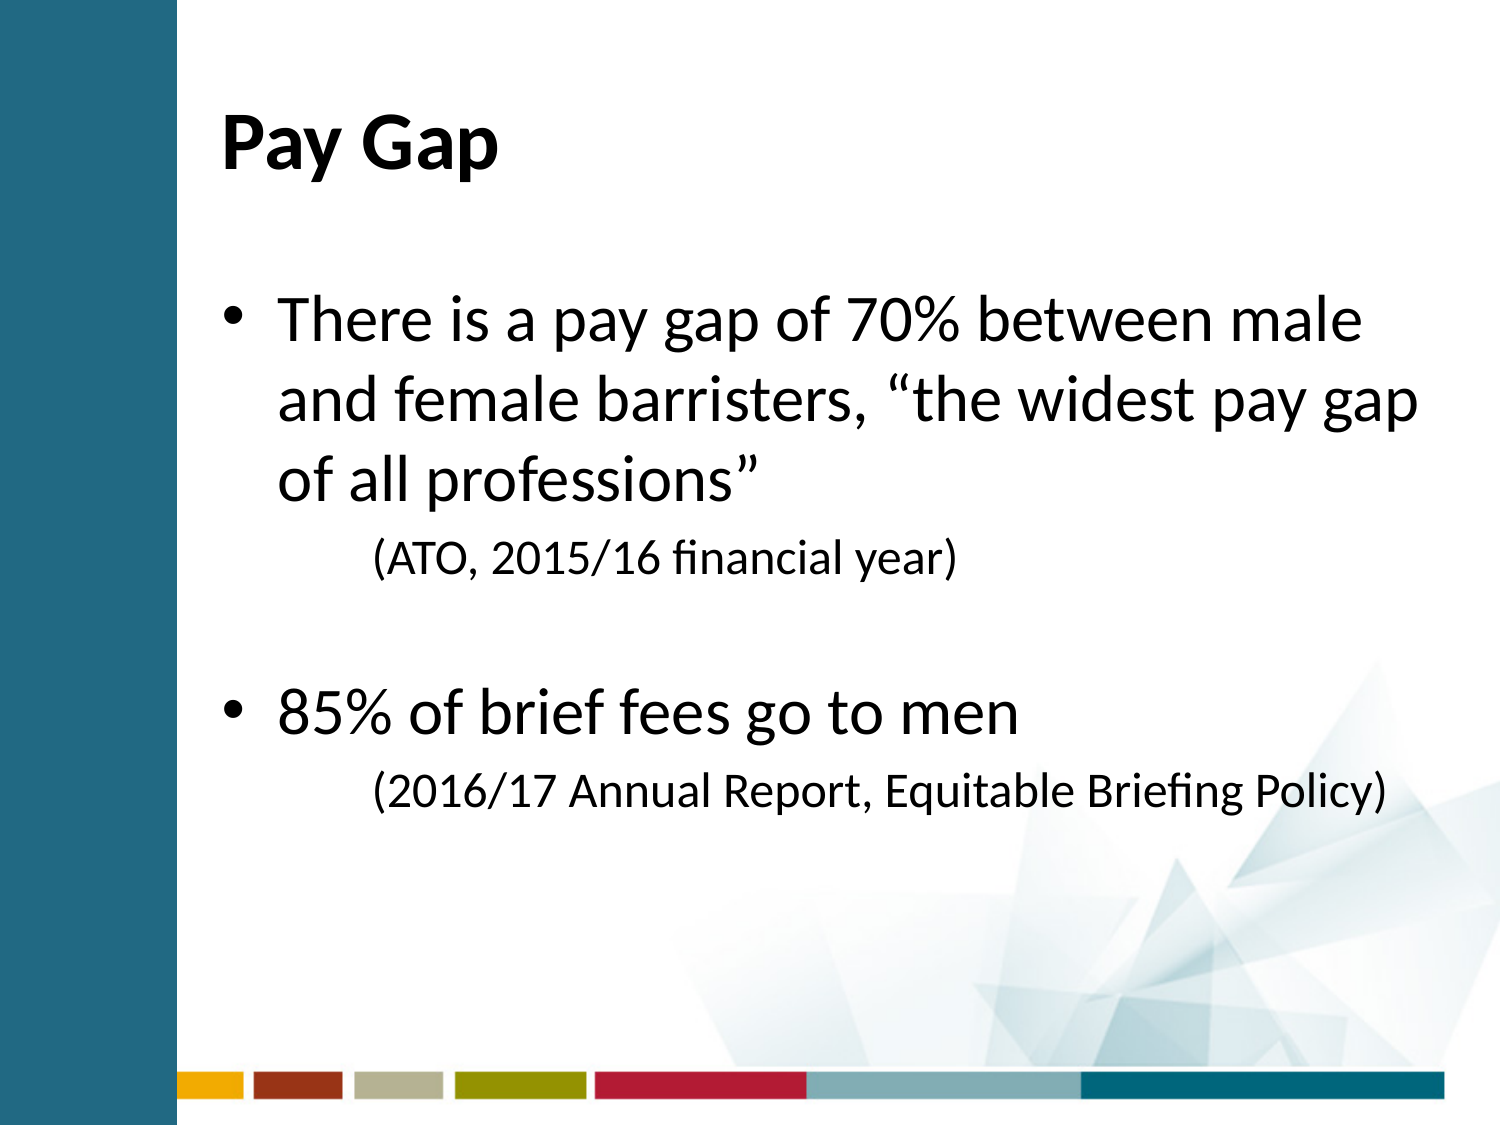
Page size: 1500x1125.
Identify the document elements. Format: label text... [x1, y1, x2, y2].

list There is a pay gap of 70% between male and female barristers, “the widest pay gap of all professions” (ATO, 2015/16 financial year) 85% of brief fees go to men (2016/17 Annual Report, Equitable Briefing Policy) [206, 267, 1469, 1010]
title Pay Gap [206, 42, 1447, 231]
chart [837, 449, 1500, 1012]
picture [179, 0, 1500, 1125]
text_box [0, 0, 179, 1125]
